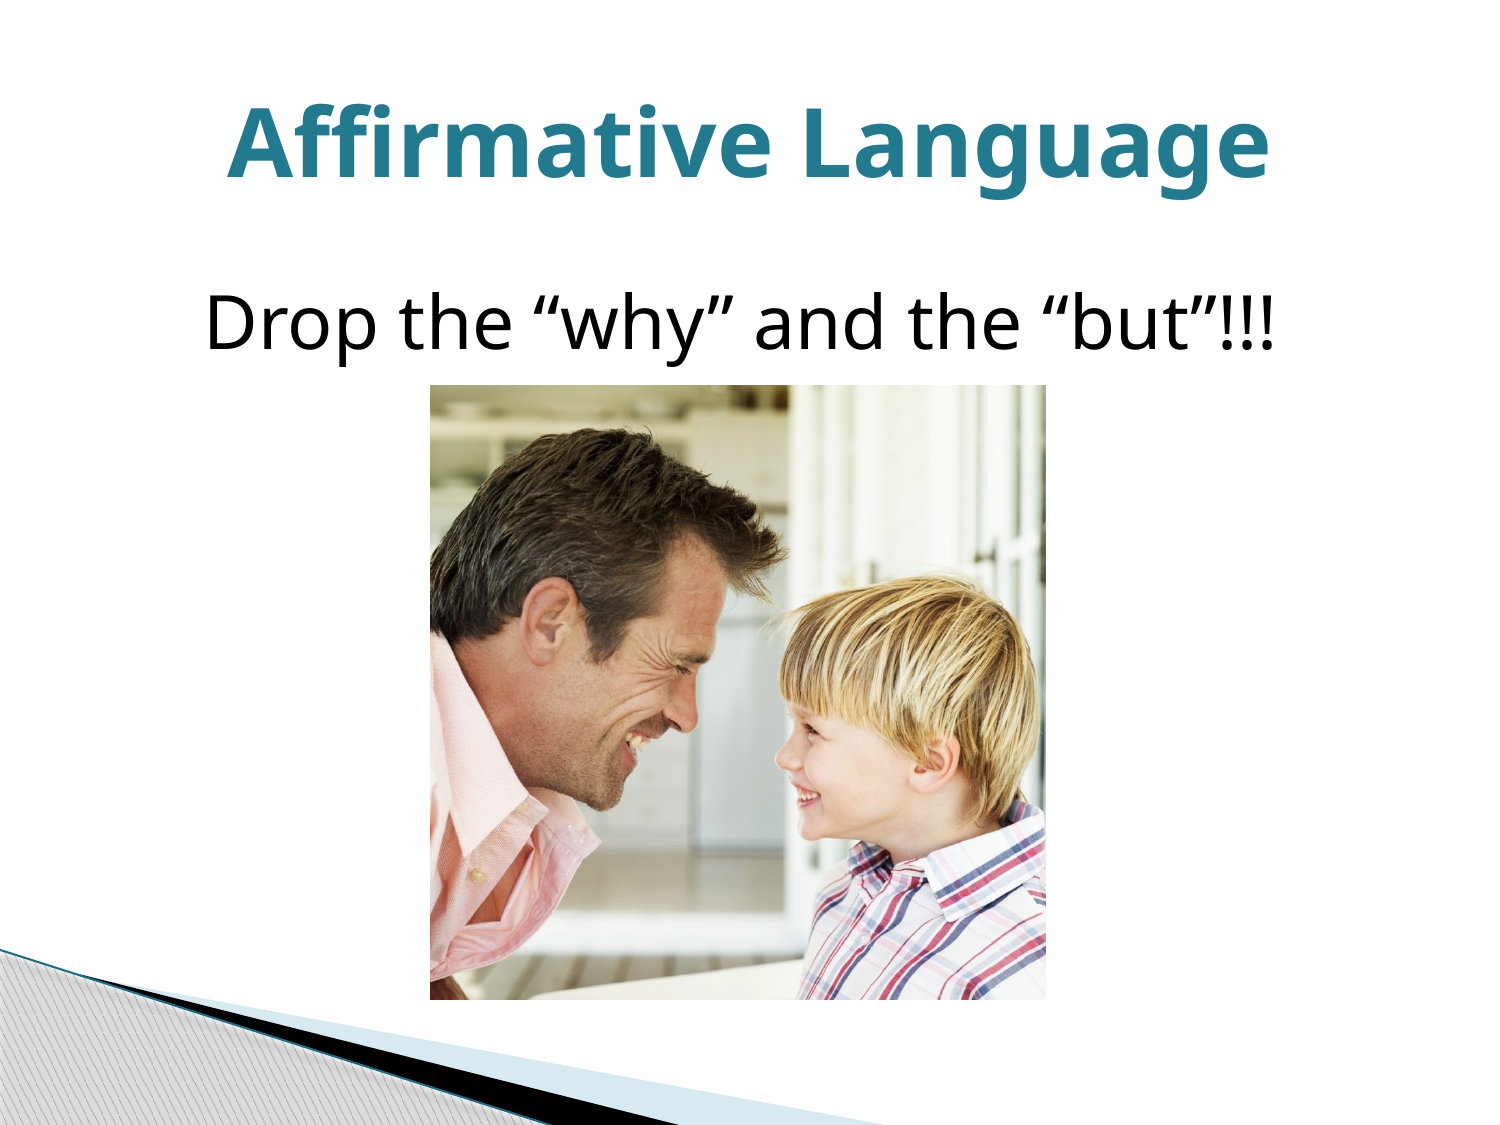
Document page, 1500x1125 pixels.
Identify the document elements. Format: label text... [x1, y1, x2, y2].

title Affirmative Language [75, 45, 1425, 233]
picture [430, 385, 1046, 1000]
list Drop the “why” and the “but”!!! [41, 267, 1436, 375]
